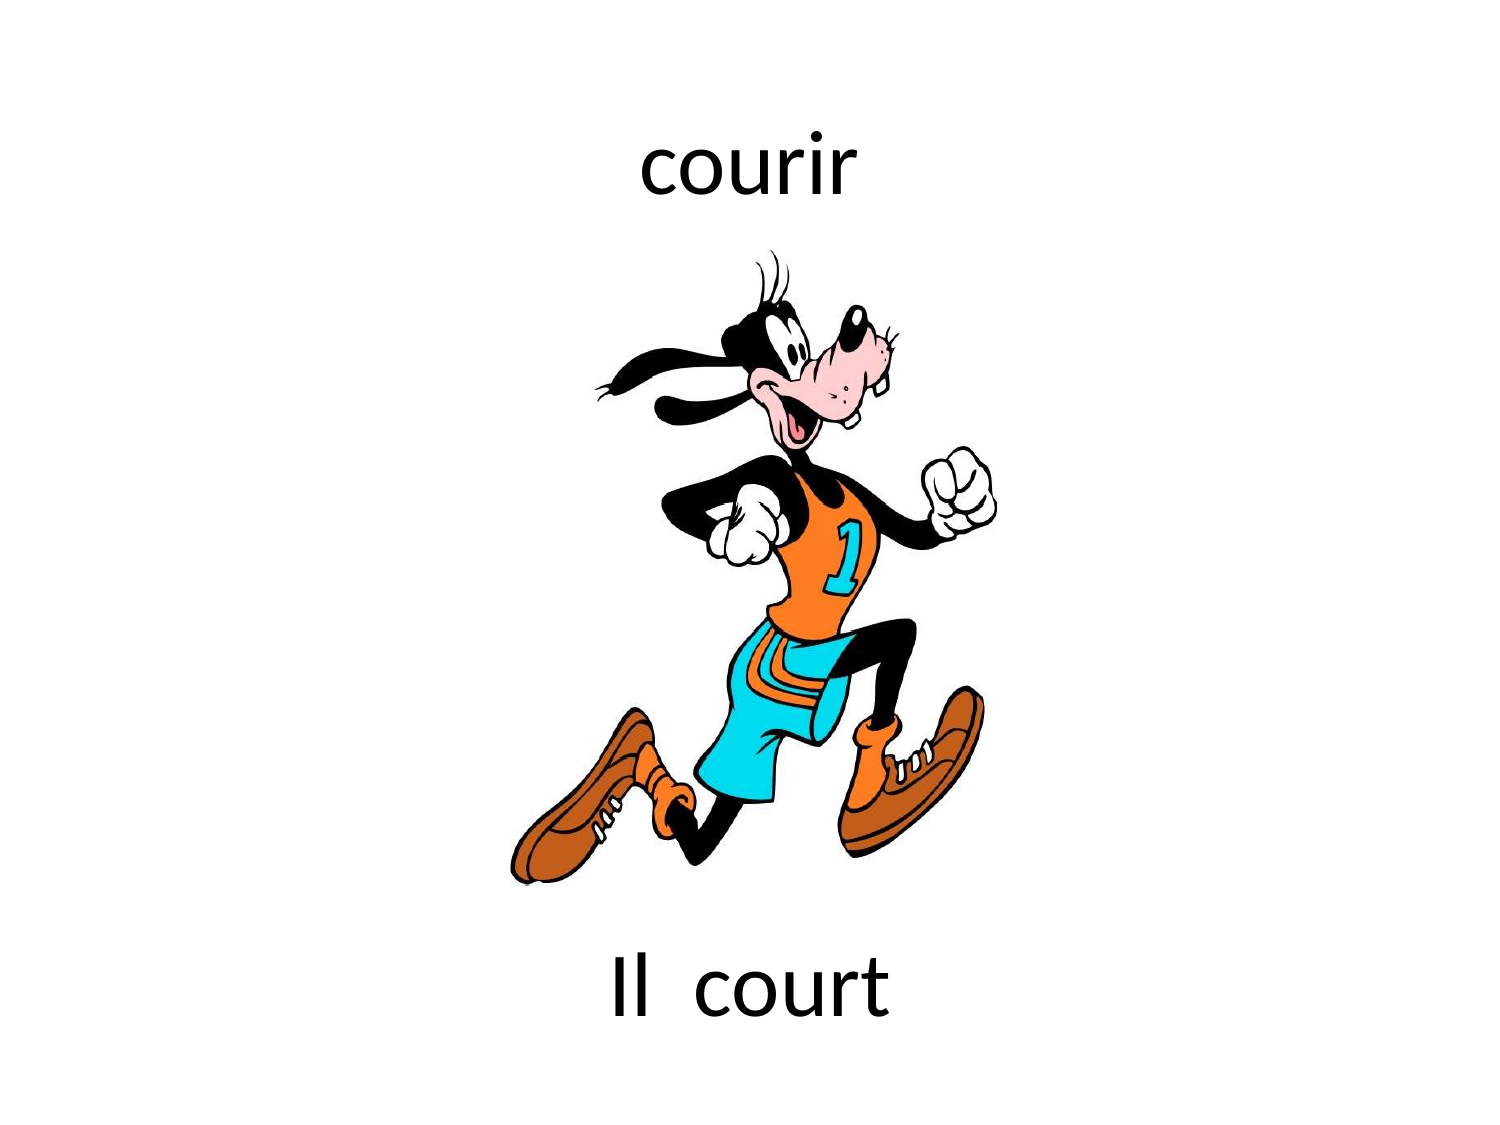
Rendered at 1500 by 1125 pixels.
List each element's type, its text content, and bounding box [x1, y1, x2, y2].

title courir [75, 64, 1425, 252]
text_box Il court [74, 886, 1425, 1074]
picture [510, 250, 997, 887]
